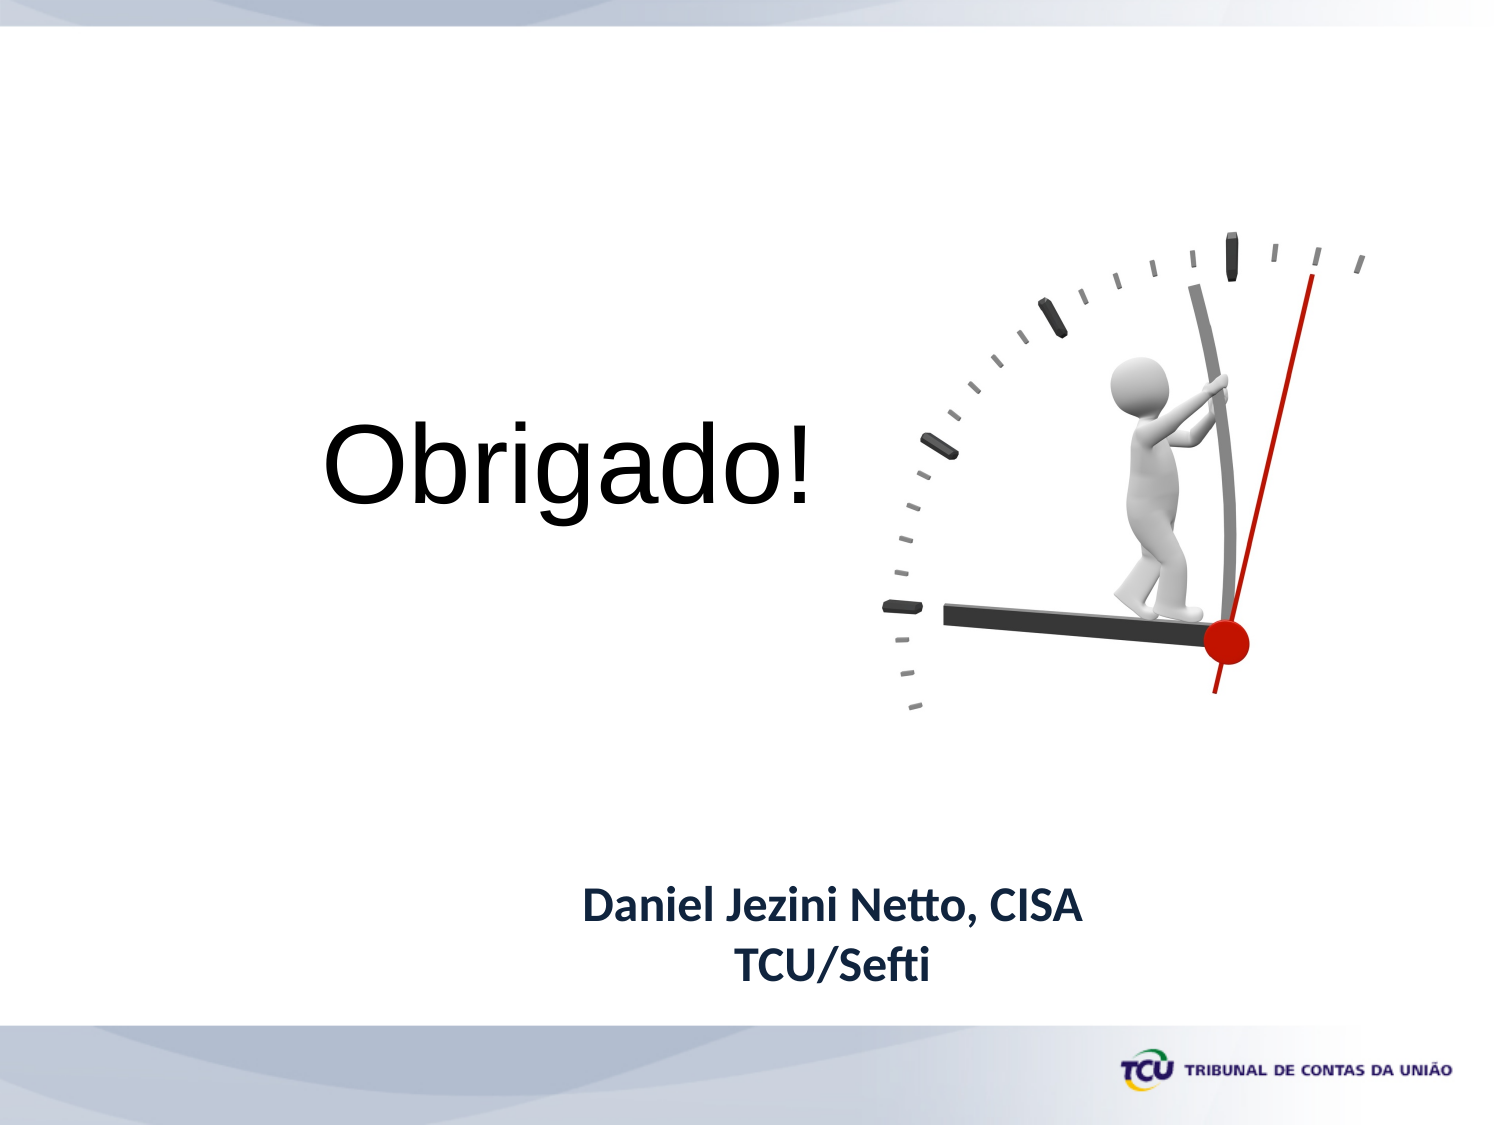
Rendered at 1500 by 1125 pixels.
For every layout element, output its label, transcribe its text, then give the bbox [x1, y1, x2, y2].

picture [0, 0, 1500, 1125]
text_box Obrigado! [306, 383, 831, 534]
text_box Daniel Jezini Netto, CISA TCU/Sefti [242, 274, 1424, 1125]
